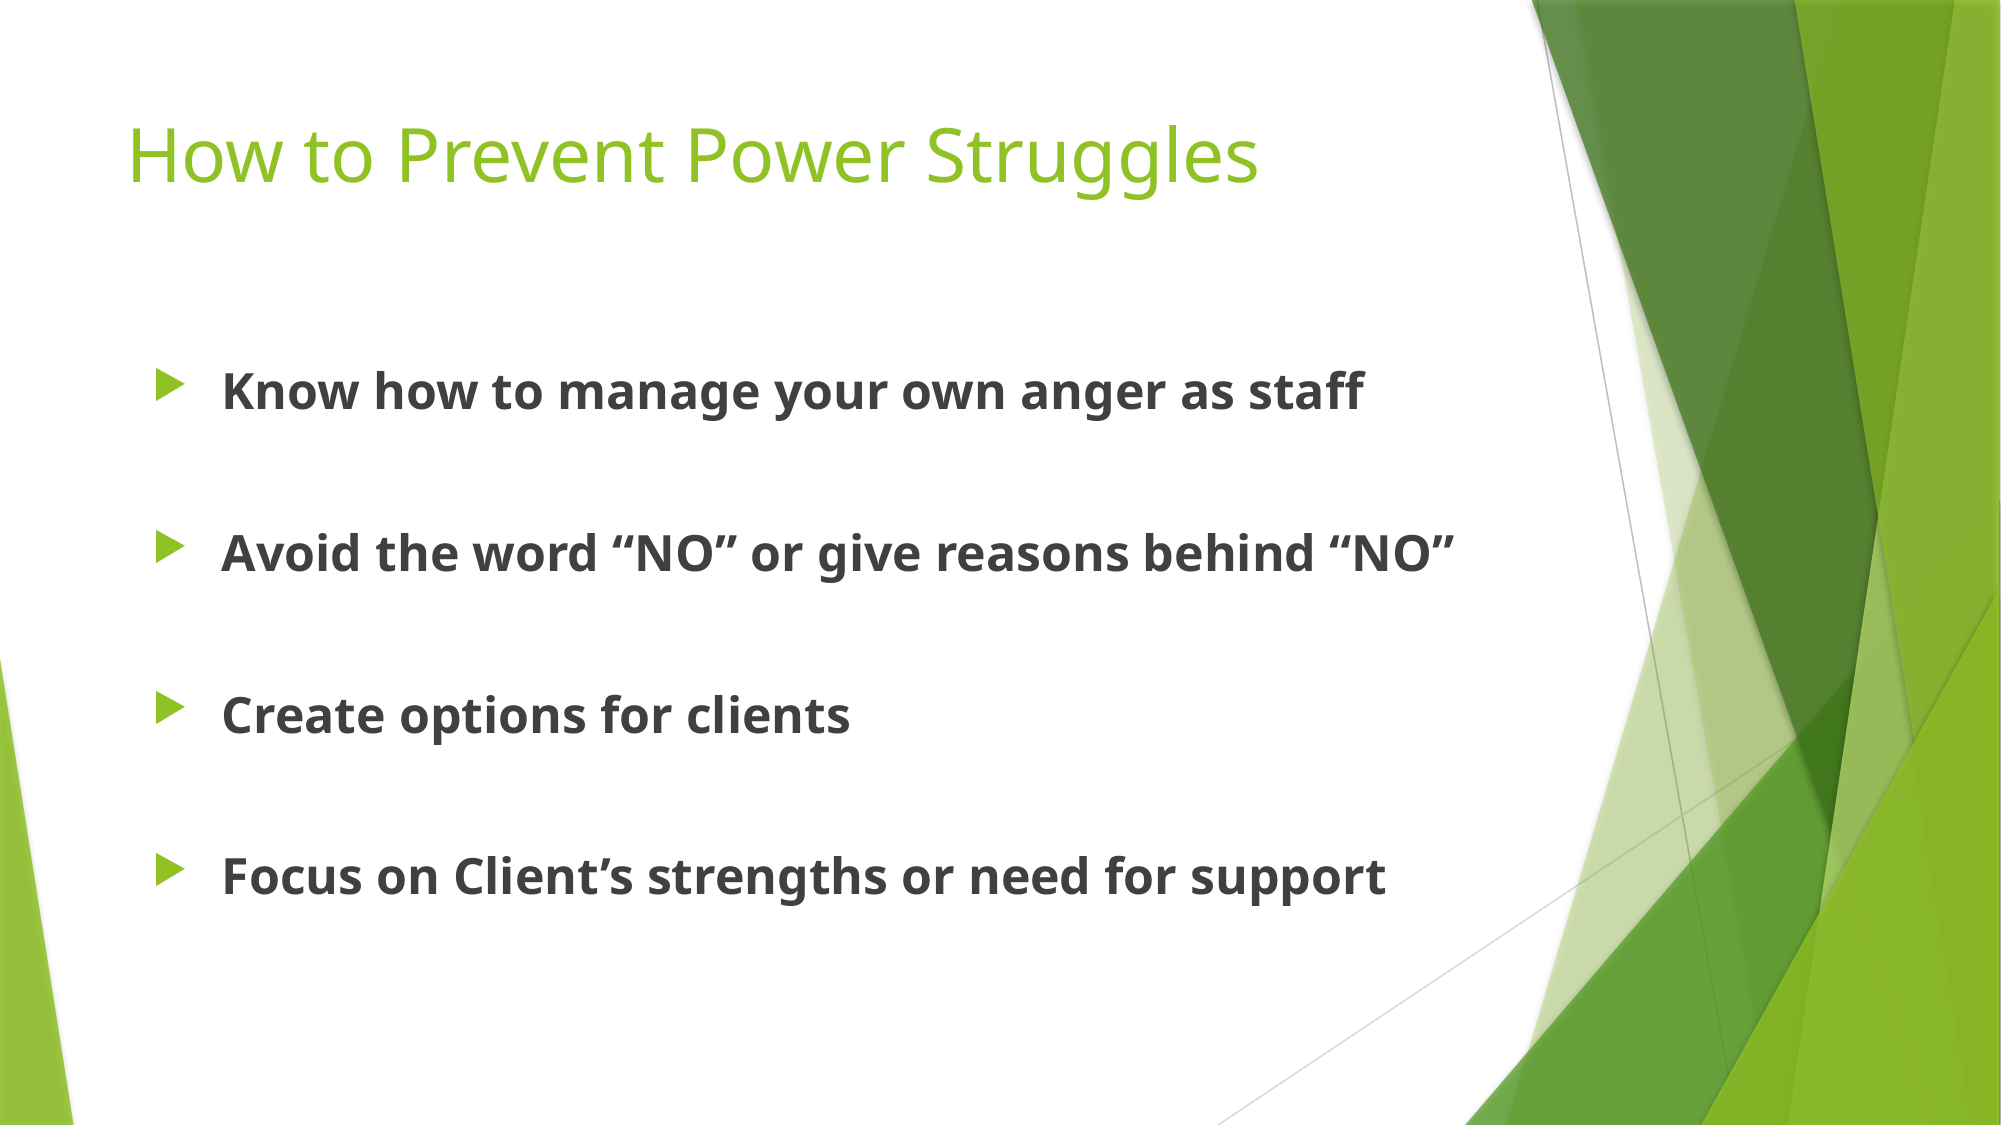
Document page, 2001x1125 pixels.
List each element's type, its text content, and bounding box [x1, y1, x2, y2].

list Know how to manage your own anger as staff Avoid the word “NO” or give reasons behind “NO” Create options for clients Focus on Client’s strengths or need for support [137, 352, 1863, 1066]
title How to Prevent Power Struggles [111, 99, 1522, 317]
